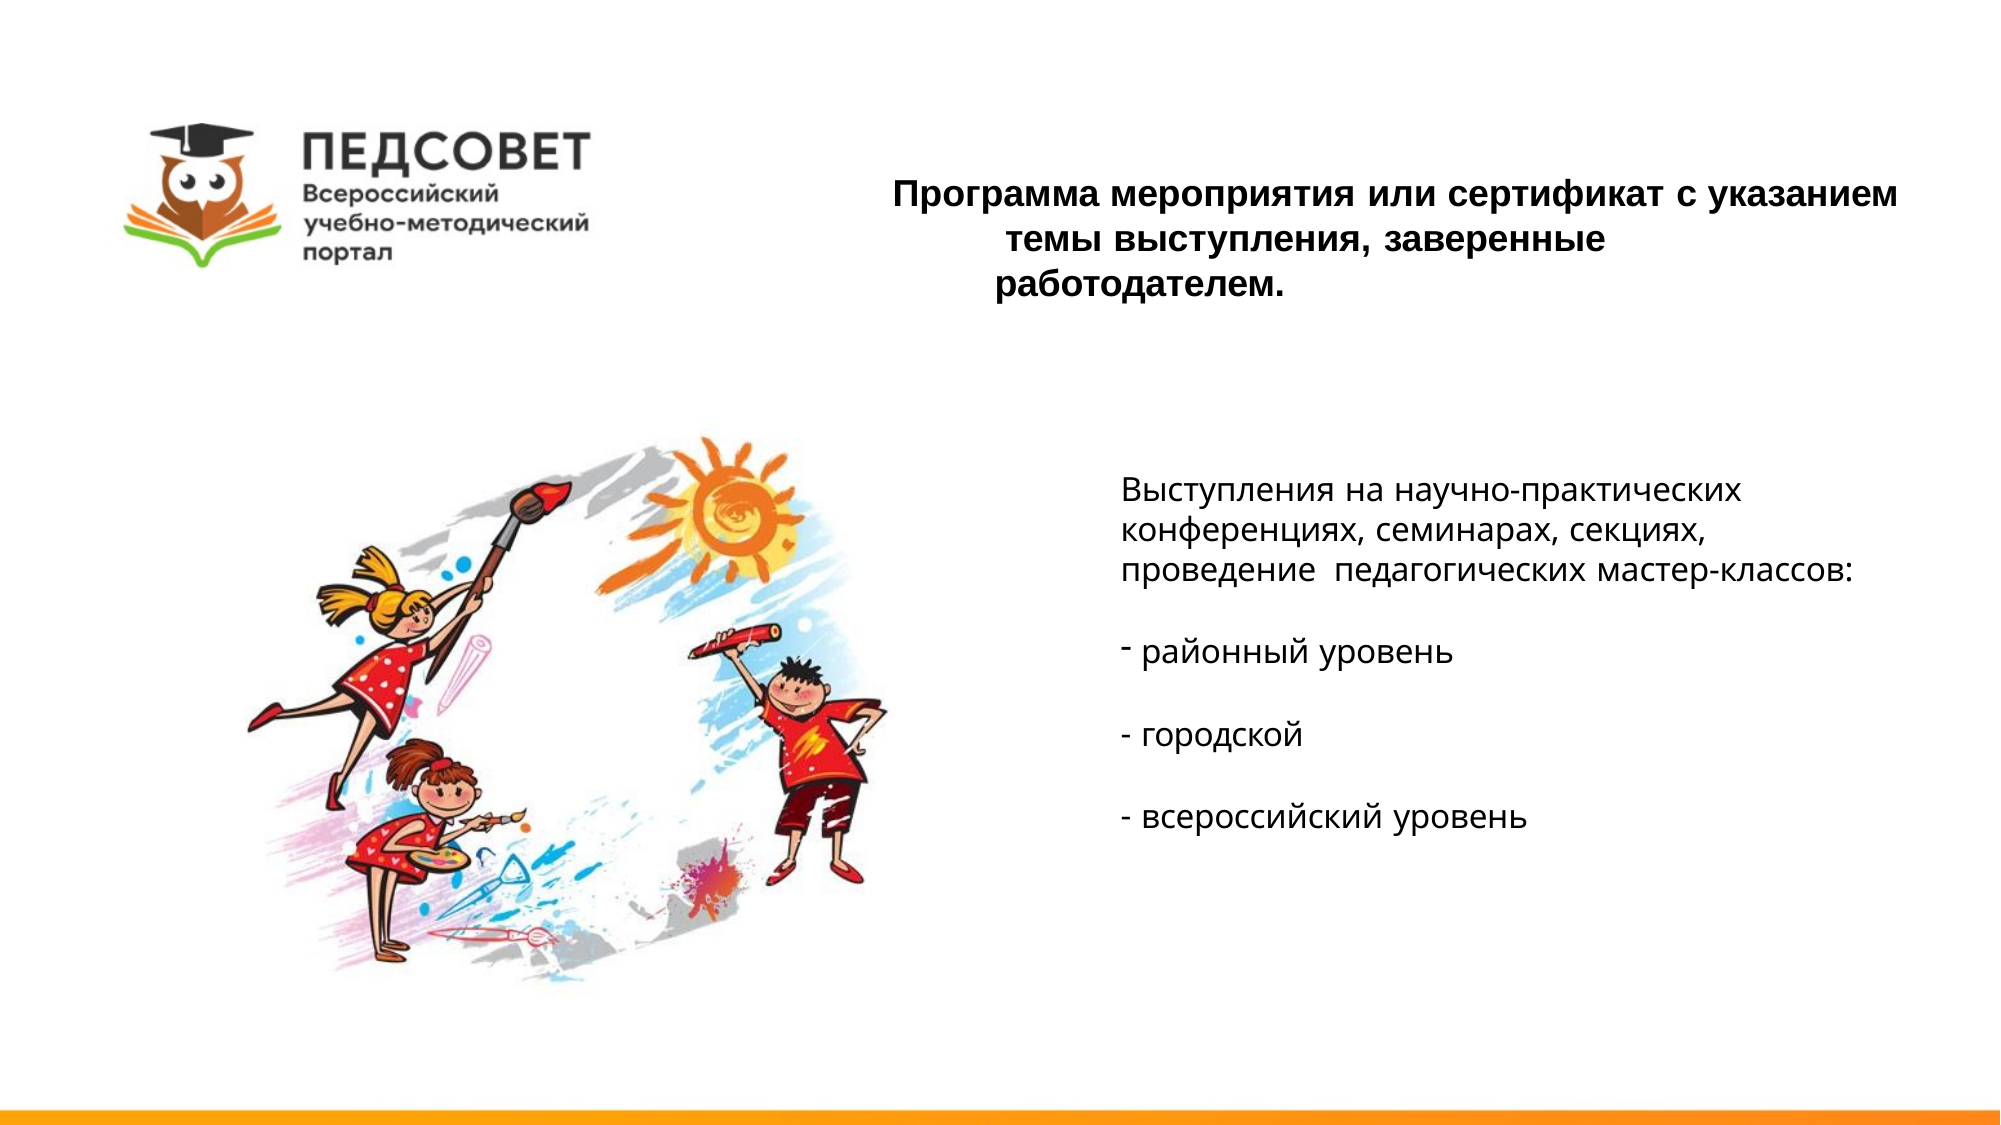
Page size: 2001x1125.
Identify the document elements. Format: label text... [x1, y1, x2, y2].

picture [0, 123, 2000, 1125]
text_box Выступления на научно-практических конференциях, семинарах, секциях, проведение педагогических мастер-классов: районный уровень городской всероссийский уровень [1118, 466, 1878, 836]
title Программа мероприятия или сертификат с указанием темы выступления, заверенные работодателем. [890, 166, 1908, 357]
